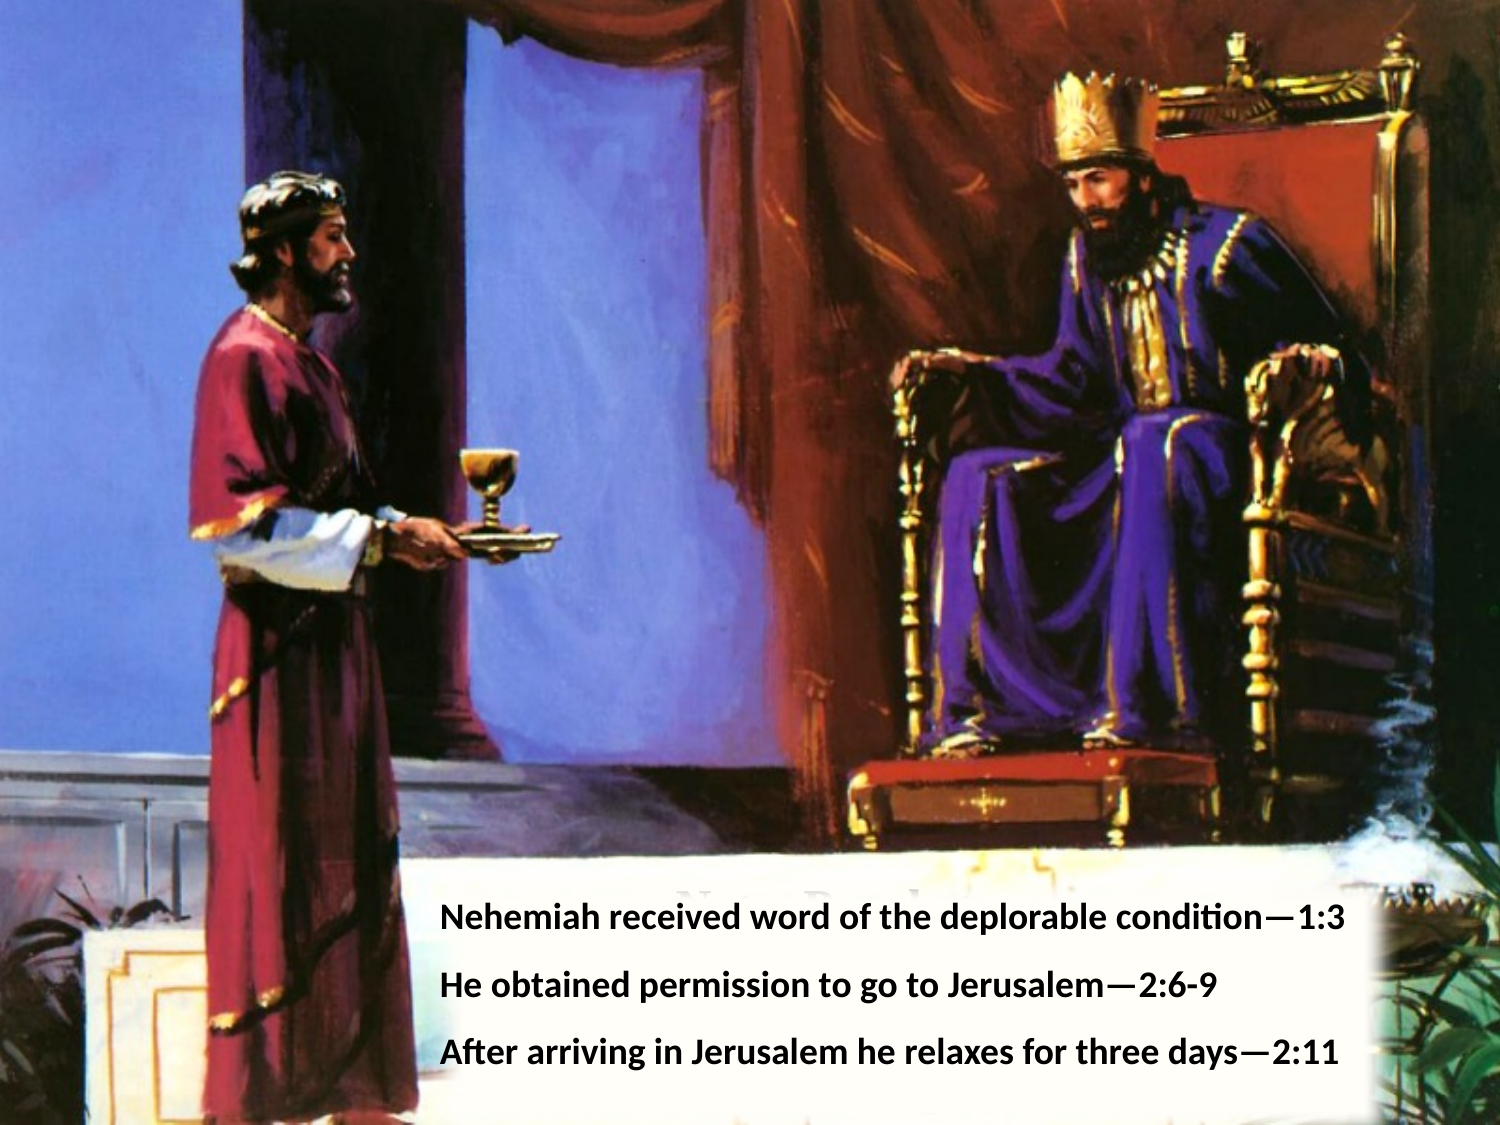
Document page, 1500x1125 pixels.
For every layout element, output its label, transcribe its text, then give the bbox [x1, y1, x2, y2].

text_box Nehemiah received word of the deplorable condition—1:3 He obtained permission to go to Jerusalem—2:6-9 After arriving in Jerusalem he relaxes for three days—2:11 [460, 883, 1367, 1123]
picture [0, 0, 1500, 1125]
text_box Not a Prophet Not a Priest Not a King [500, 837, 1150, 883]
